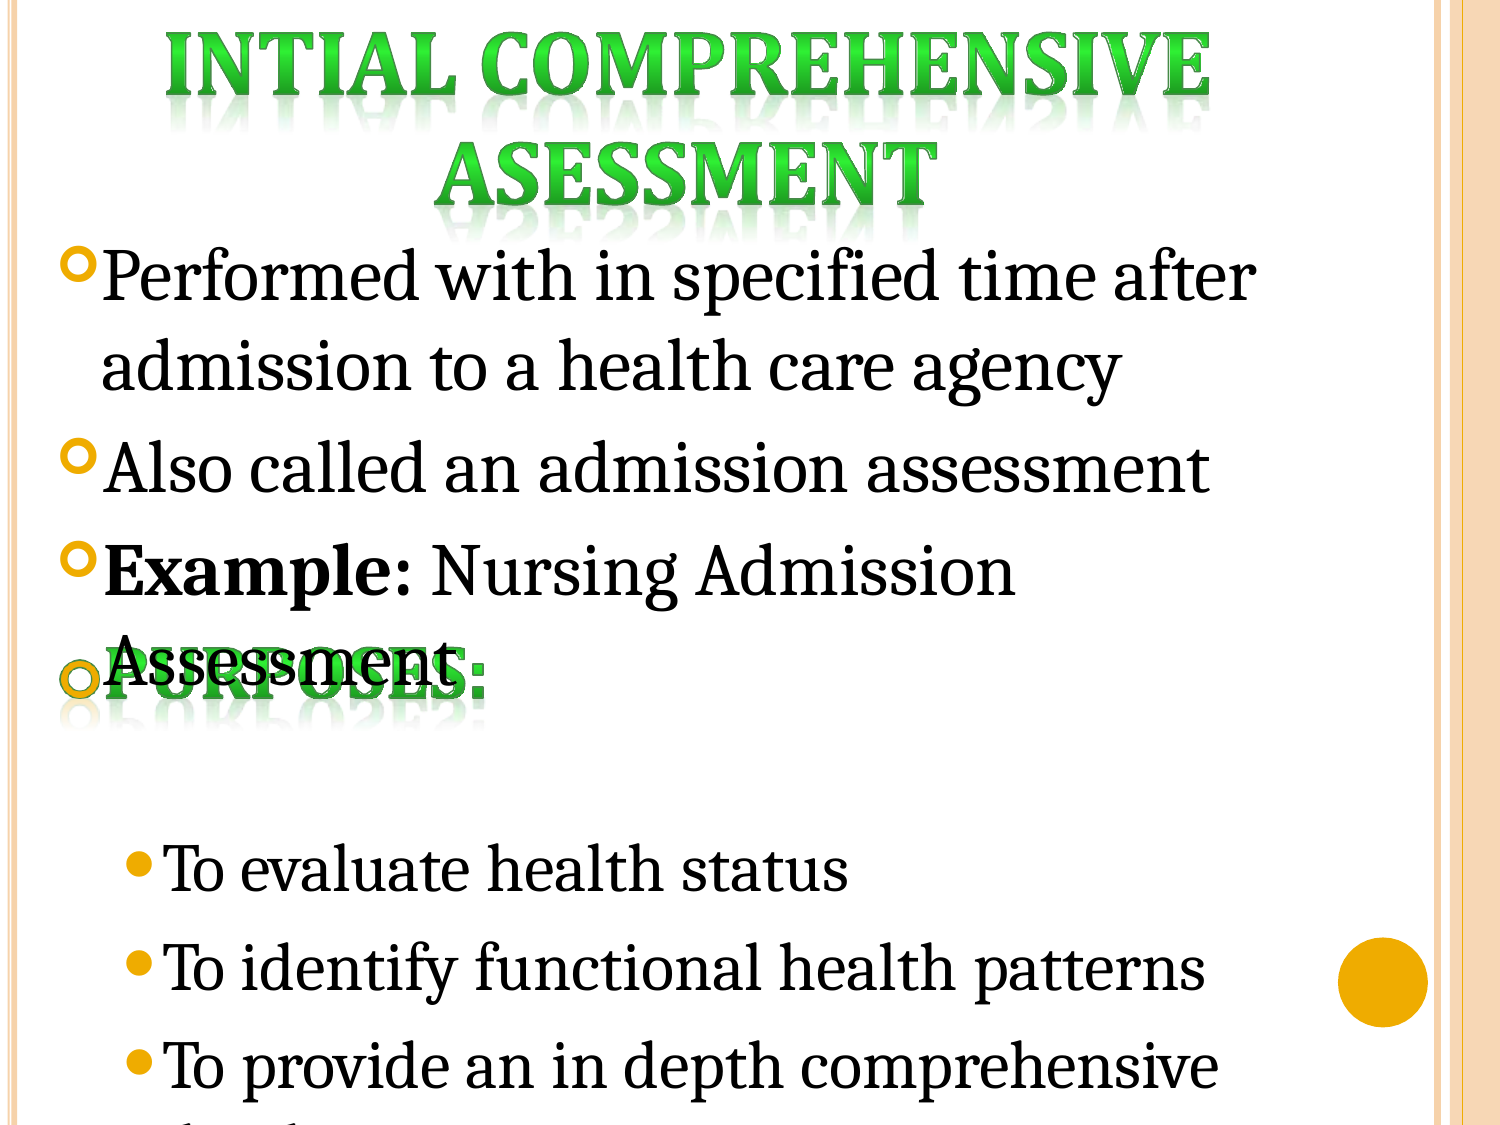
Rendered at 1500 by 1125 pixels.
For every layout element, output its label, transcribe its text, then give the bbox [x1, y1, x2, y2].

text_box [433, 141, 938, 246]
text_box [165, 31, 1212, 136]
text_box Performed with in specified time after admission to a health care agency Also called an admission assessment Example: Nursing Admission Assessment To evaluate health status To identify functional health patterns To provide an in depth comprehensive databases [54, 223, 1444, 1125]
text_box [59, 646, 486, 731]
